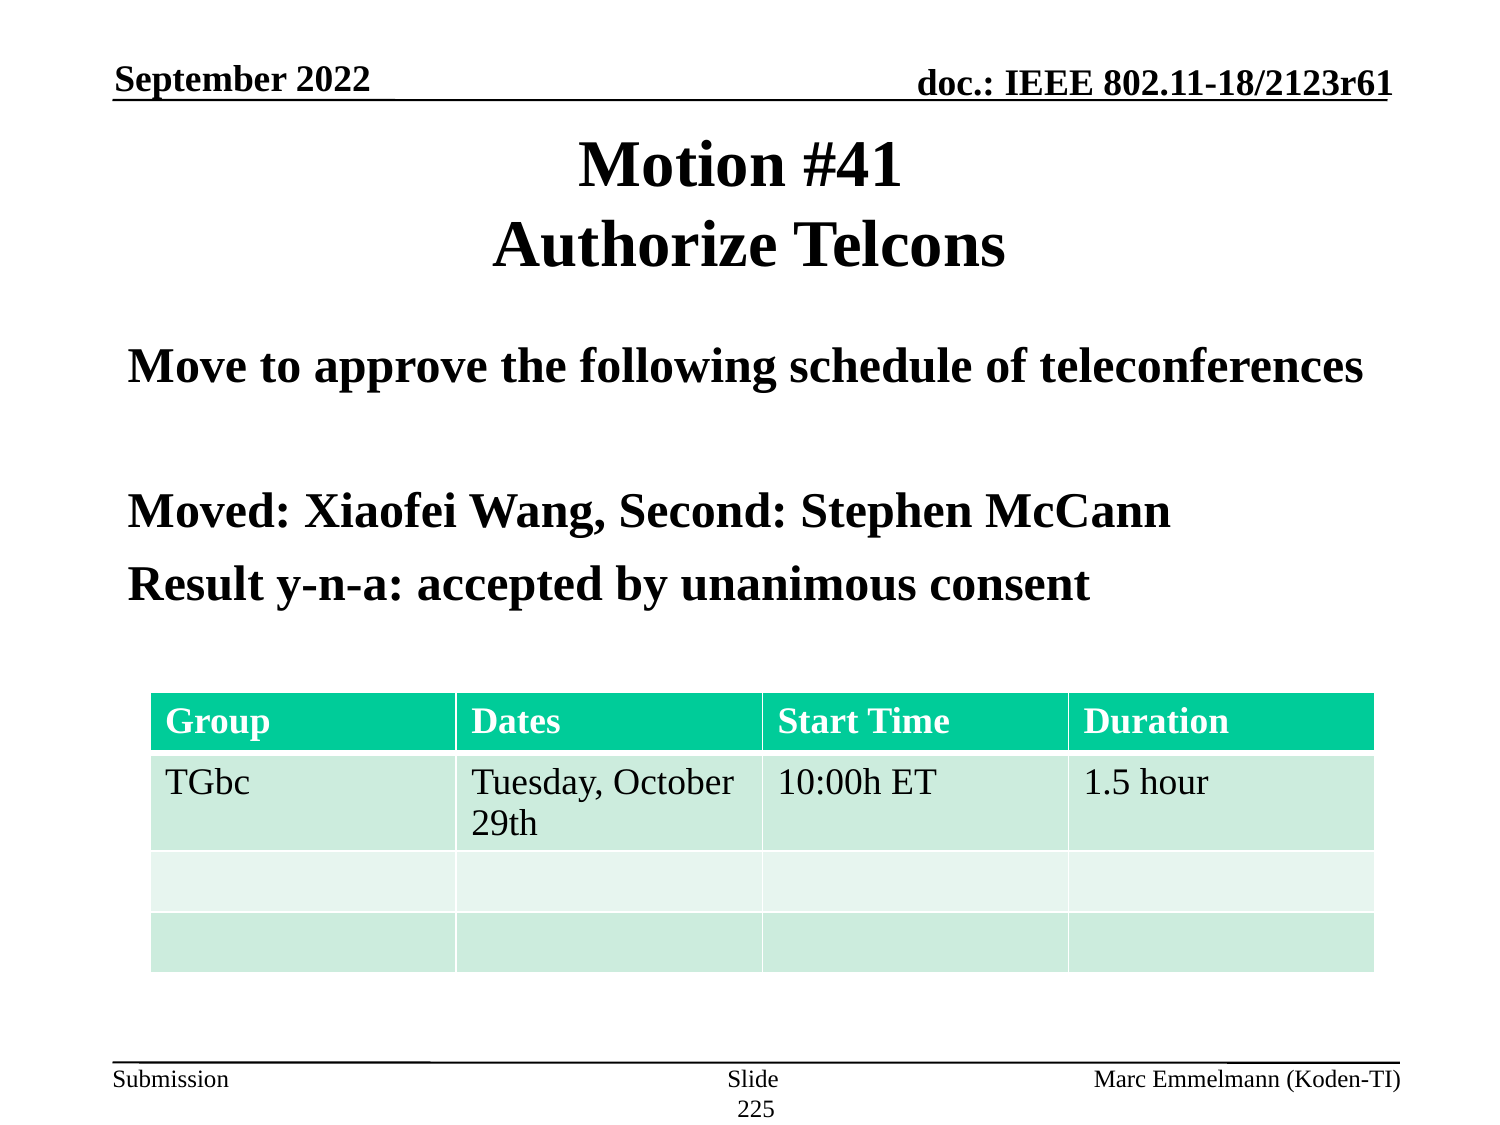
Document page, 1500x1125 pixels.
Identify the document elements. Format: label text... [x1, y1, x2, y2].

table_cell [151, 913, 455, 972]
table_cell [763, 852, 1068, 911]
table_cell 1.5 hour [1069, 756, 1374, 850]
table_cell [457, 852, 762, 911]
table_header Start Time [763, 693, 1068, 750]
table_cell [1069, 852, 1374, 911]
table_header Group [151, 693, 455, 750]
table_header Duration [1069, 693, 1374, 750]
table_cell [763, 913, 1068, 972]
title Motion #41 Authorize Telcons [112, 112, 1388, 288]
table_cell Tuesday, October 29th [457, 756, 762, 850]
table_cell [1069, 913, 1374, 972]
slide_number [114, 54, 423, 100]
table_cell [457, 913, 762, 972]
table_cell TGbc [151, 756, 455, 850]
table_cell [151, 852, 455, 911]
footer Marc Emmelmann (Koden-TI) [878, 1061, 1402, 1093]
slide_number Slide 225 [712, 1061, 800, 1123]
table_cell 10:00h ET [763, 756, 1068, 850]
list Move to approve the following schedule of teleconferences Moved: Xiaofei Wang, Second: Stephen McCann Result y-n-a: accepted by unanimous consent [112, 324, 1388, 626]
table_header Dates [457, 693, 762, 750]
